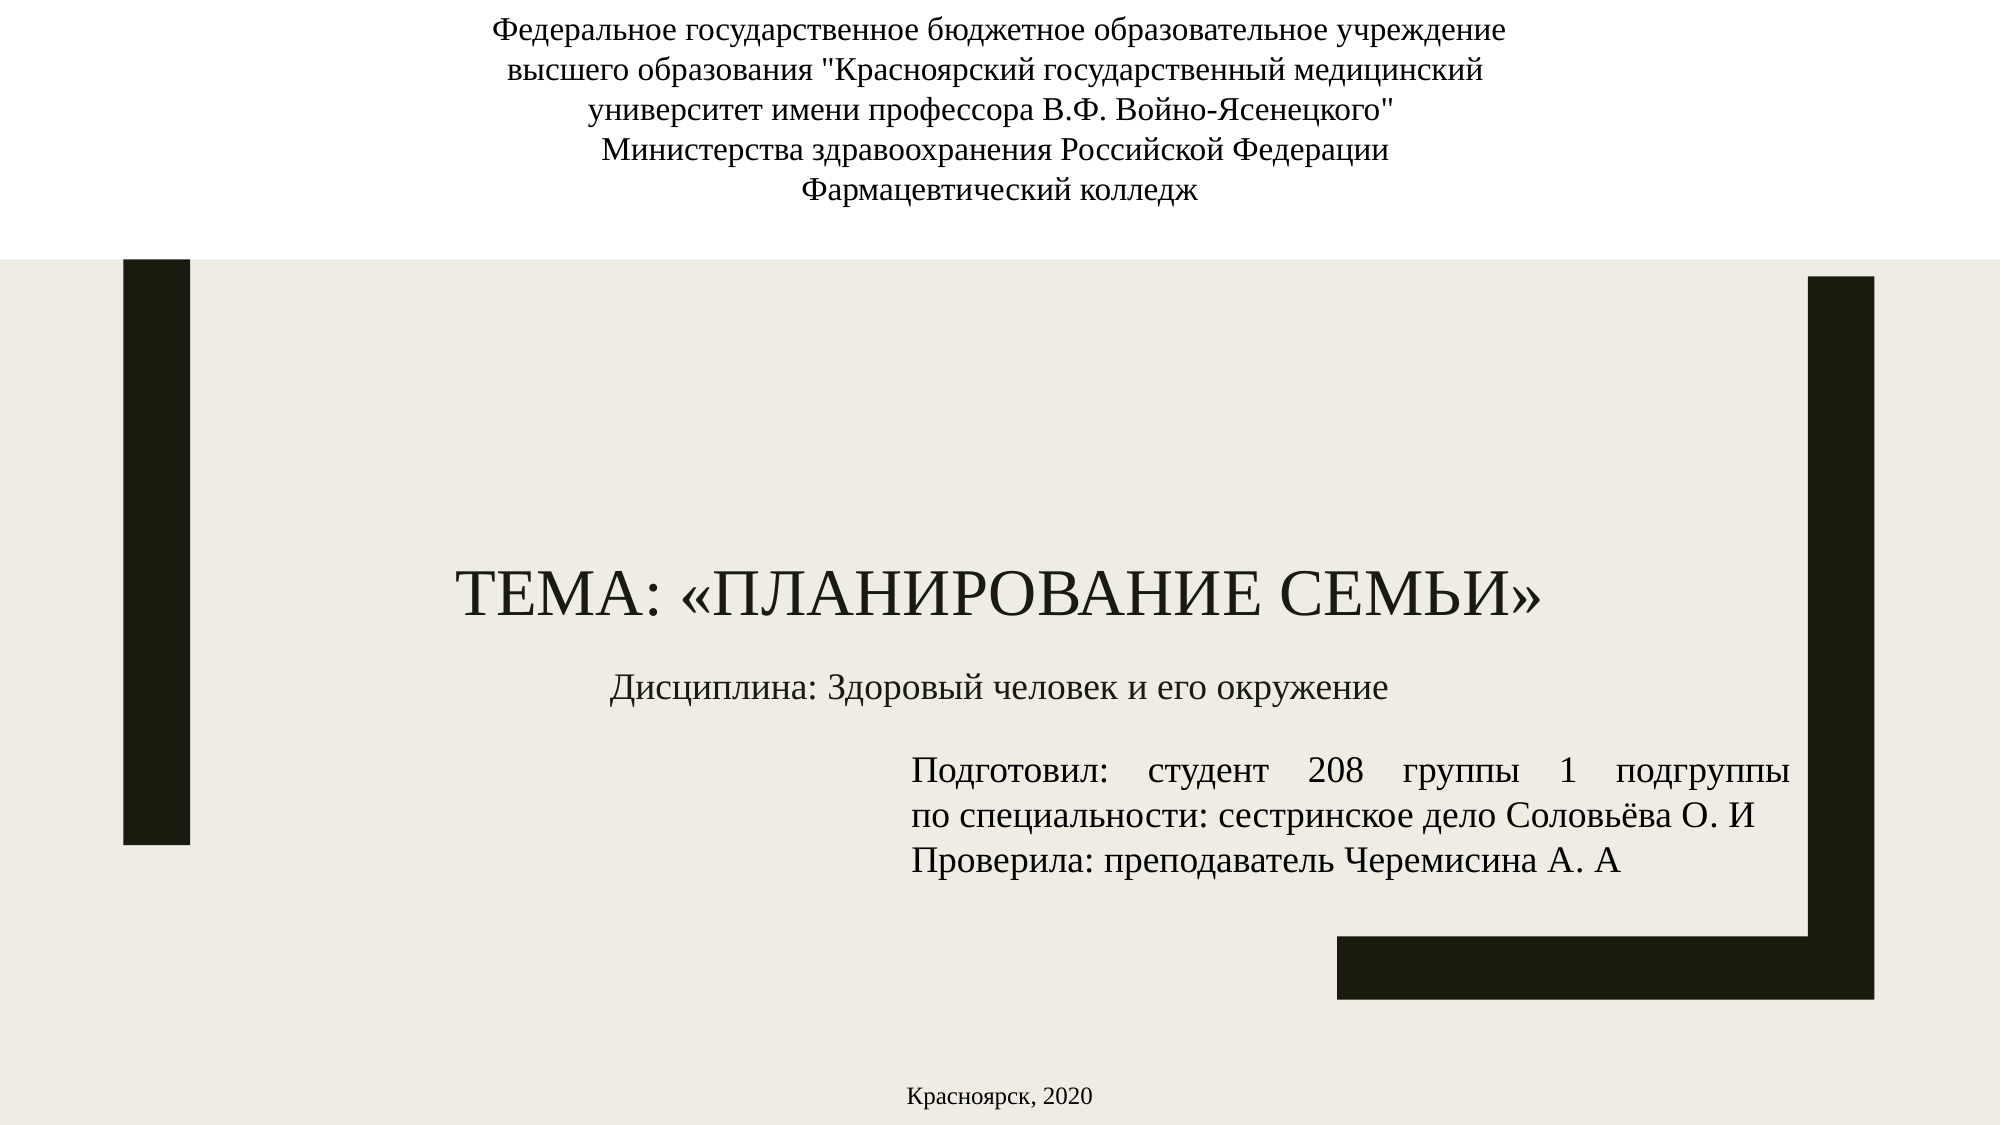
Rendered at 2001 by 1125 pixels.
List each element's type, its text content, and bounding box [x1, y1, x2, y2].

title Тема: «Планирование семьи» [314, 293, 1686, 638]
footer Красноярск, 2020 [474, 1065, 1525, 1125]
text_box Подготовил: студент 208 группы 1 подгруппы по специальности: сестринское дело Соловьёва О. И Проверила: преподаватель Черемисина А. А [896, 738, 1806, 888]
text_box Федеральное государственное бюджетное образовательное учреждение высшего образования "Красноярский государственный медицинский университет имени профессора В.Ф. Войно-Ясенецкого" Министерства здравоохранения Российской Федерации Фармацевтический колледж [0, 0, 2000, 260]
subtitle Дисциплина: Здоровый человек и его окружение [439, 649, 1561, 828]
